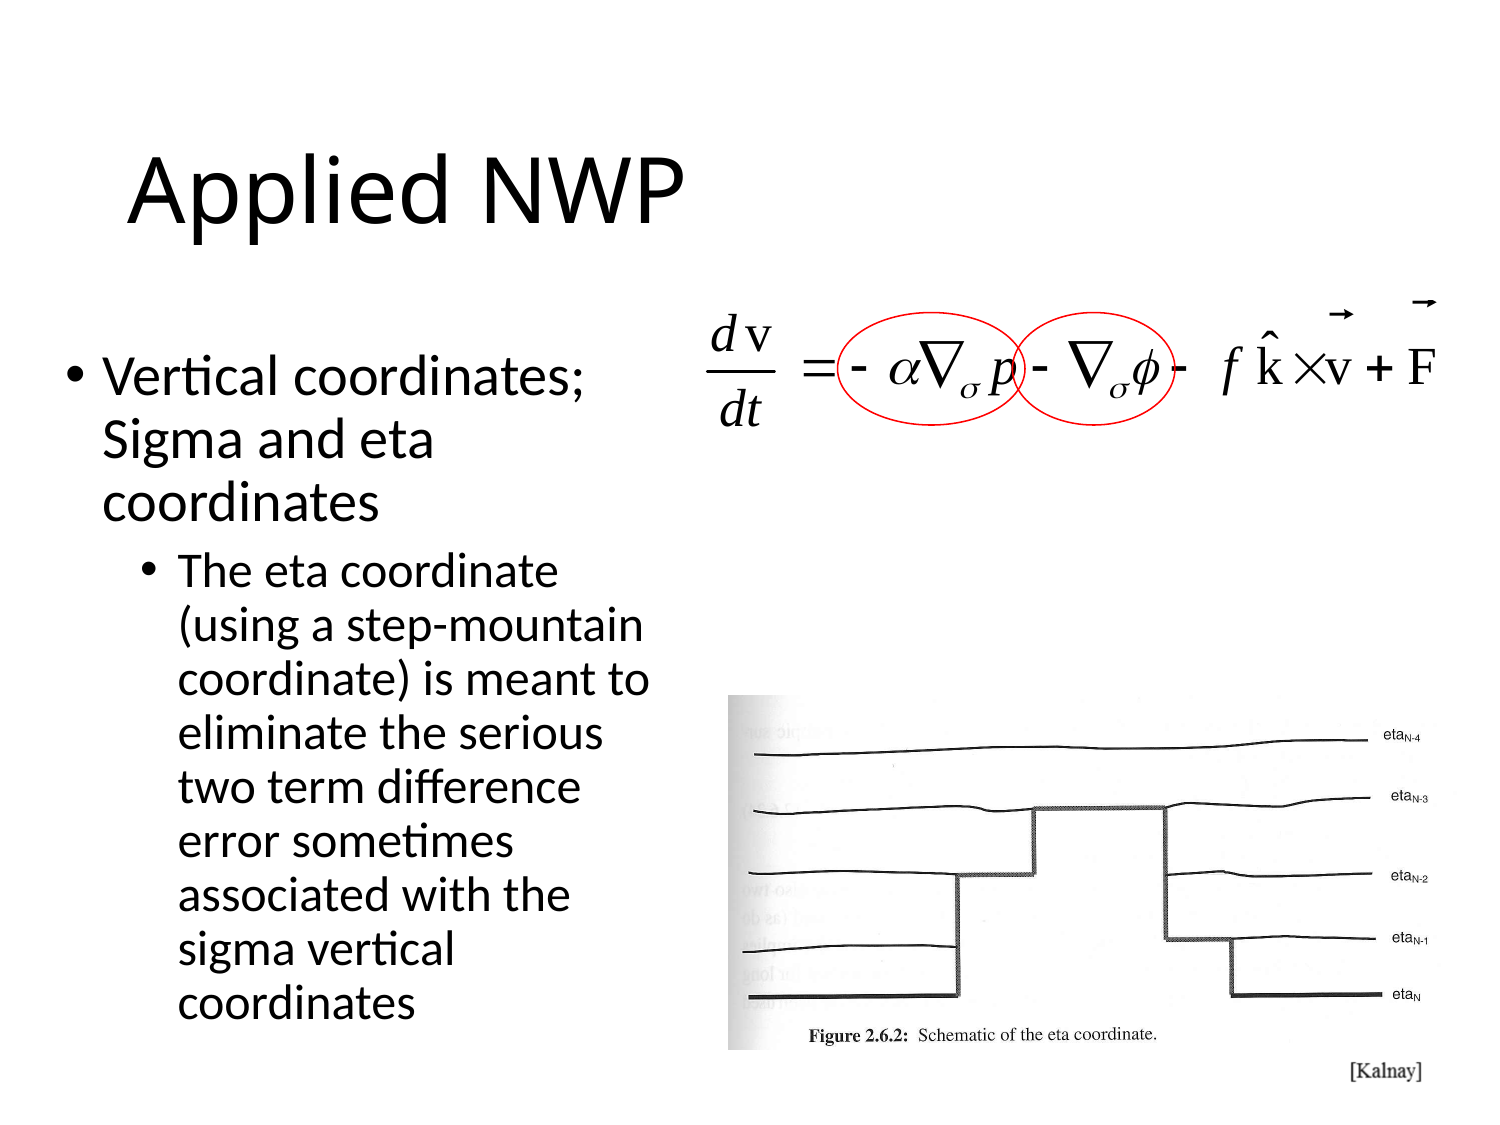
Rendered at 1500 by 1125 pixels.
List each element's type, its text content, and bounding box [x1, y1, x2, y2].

title Applied NWP [112, 99, 1388, 288]
list Vertical coordinates; Sigma and eta coordinates The eta coordinate (using a step-mountain coordinate) is meant to eliminate the serious two term difference error sometimes associated with the sigma vertical coordinates [50, 337, 675, 1100]
picture [728, 694, 1475, 1095]
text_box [698, 299, 1448, 439]
